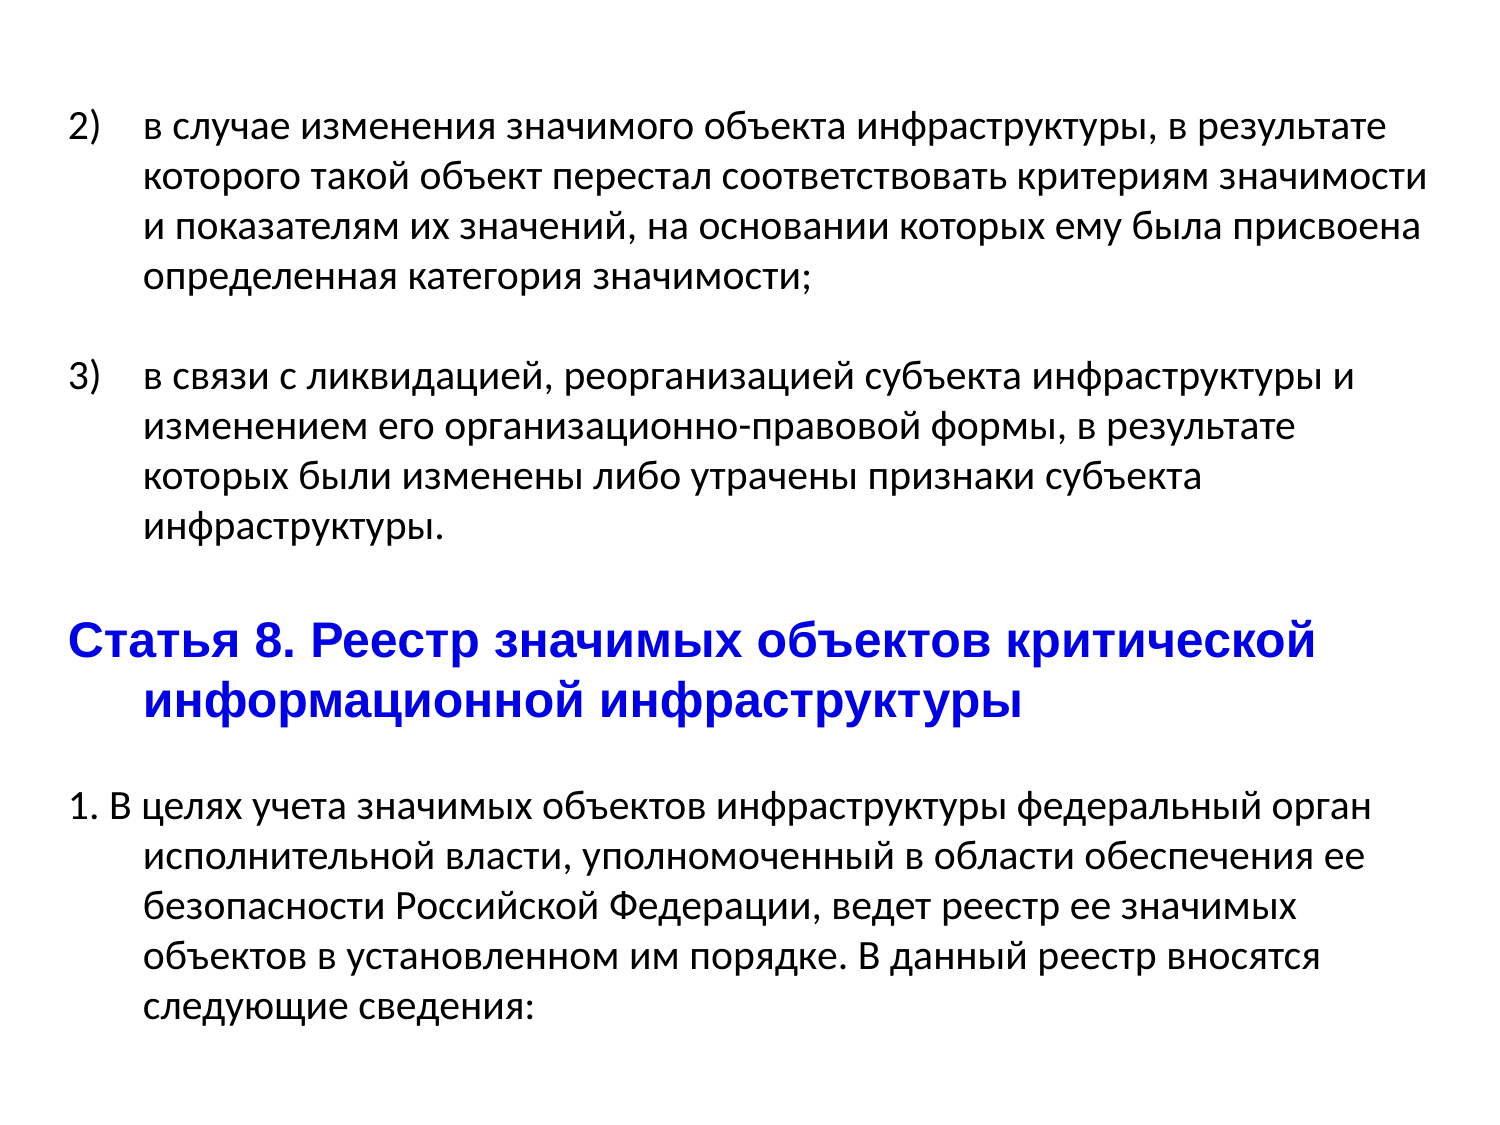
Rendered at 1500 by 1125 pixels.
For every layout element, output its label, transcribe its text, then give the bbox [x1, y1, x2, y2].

text_box 2) в случае изменения значимого объекта инфраструктуры, в результате которого такой объект перестал соответствовать критериям значимости и показателям их значений, на основании которых ему была присвоена определенная категория значимости; 3) в связи с ликвидацией, реорганизацией субъекта инфраструктуры и изменением его организационно-правовой формы, в результате которых были изменены либо утрачены признаки субъекта инфраструктуры. Статья 8. Реестр значимых объектов критической информационной инфраструктуры 1. В целях учета значимых объектов инфраструктуры федеральный орган исполнительной власти, уполномоченный в области обеспечения ее безопасности Российской Федерации, ведет реестр ее значимых объектов в установленном им порядке. В данный реестр вносятся следующие сведения: [53, 90, 1459, 1036]
